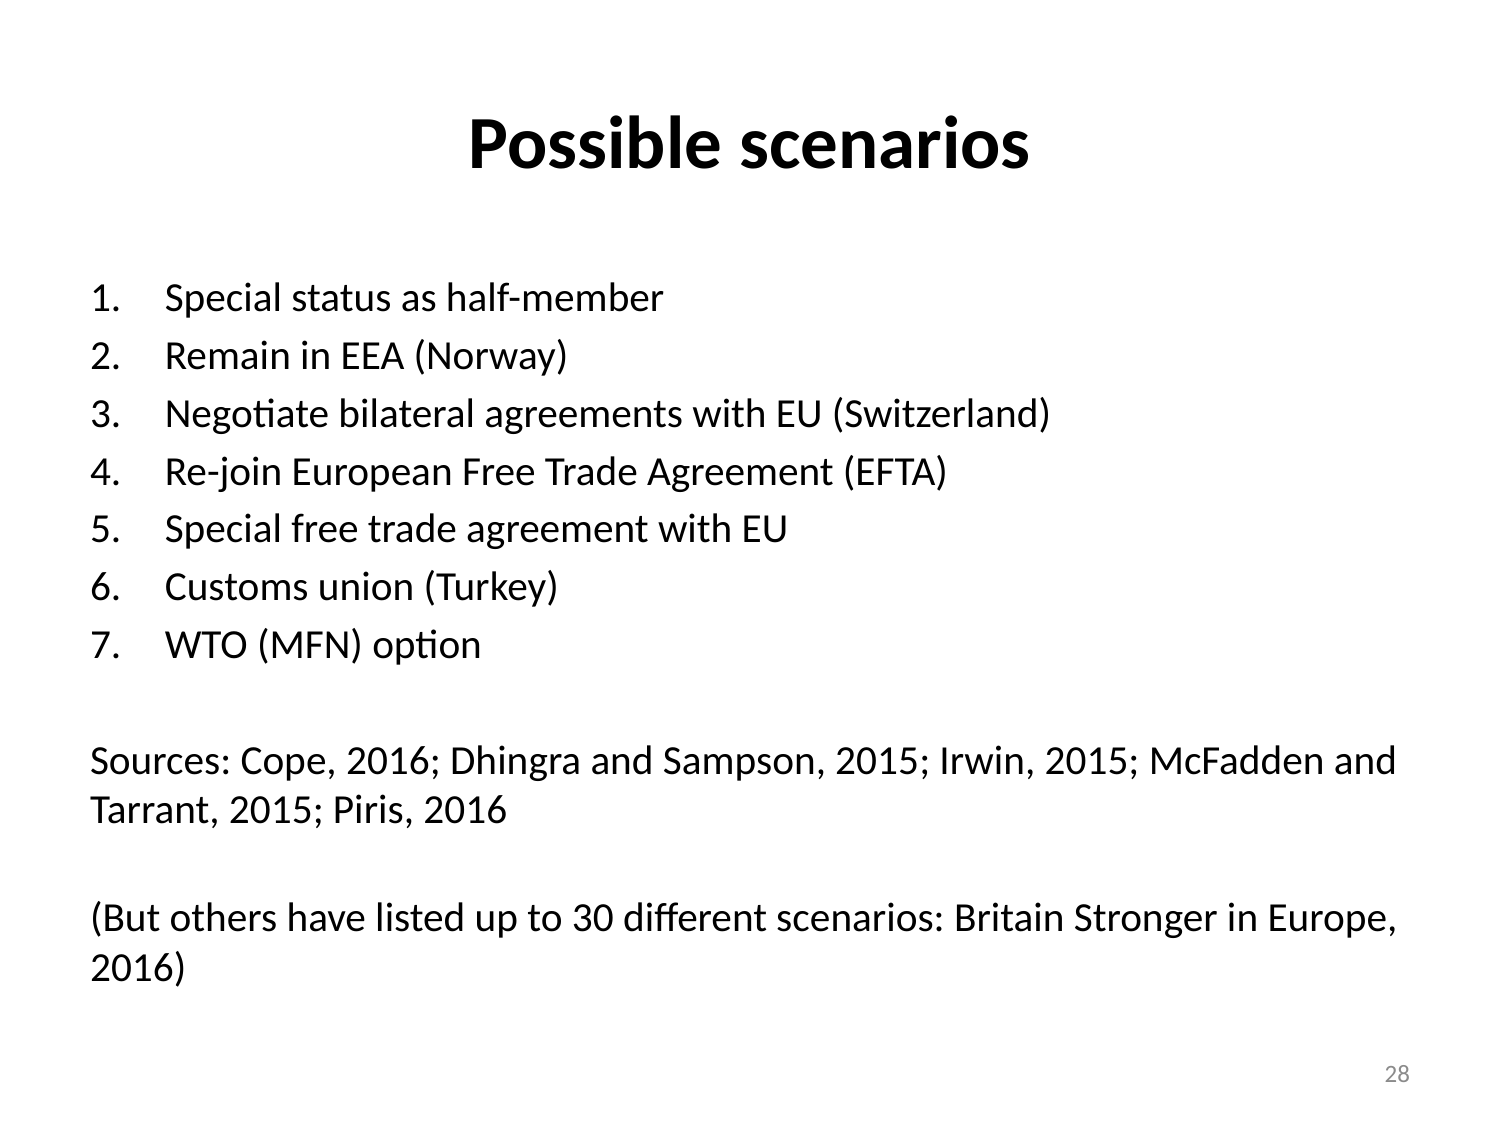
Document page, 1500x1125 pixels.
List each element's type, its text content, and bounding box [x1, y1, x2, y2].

title Possible scenarios [75, 45, 1425, 233]
slide_number 28 [1074, 1042, 1425, 1103]
list Special status as half-member Remain in EEA (Norway) Negotiate bilateral agreements with EU (Switzerland) Re-join European Free Trade Agreement (EFTA) Special free trade agreement with EU Customs union (Turkey) WTO (MFN) option Sources: Cope, 2016; Dhingra and Sampson, 2015; Irwin, 2015; McFadden and Tarrant, 2015; Piris, 2016 (But others have listed up to 30 different scenarios: Britain Stronger in Europe, 2016) [75, 262, 1425, 1005]
